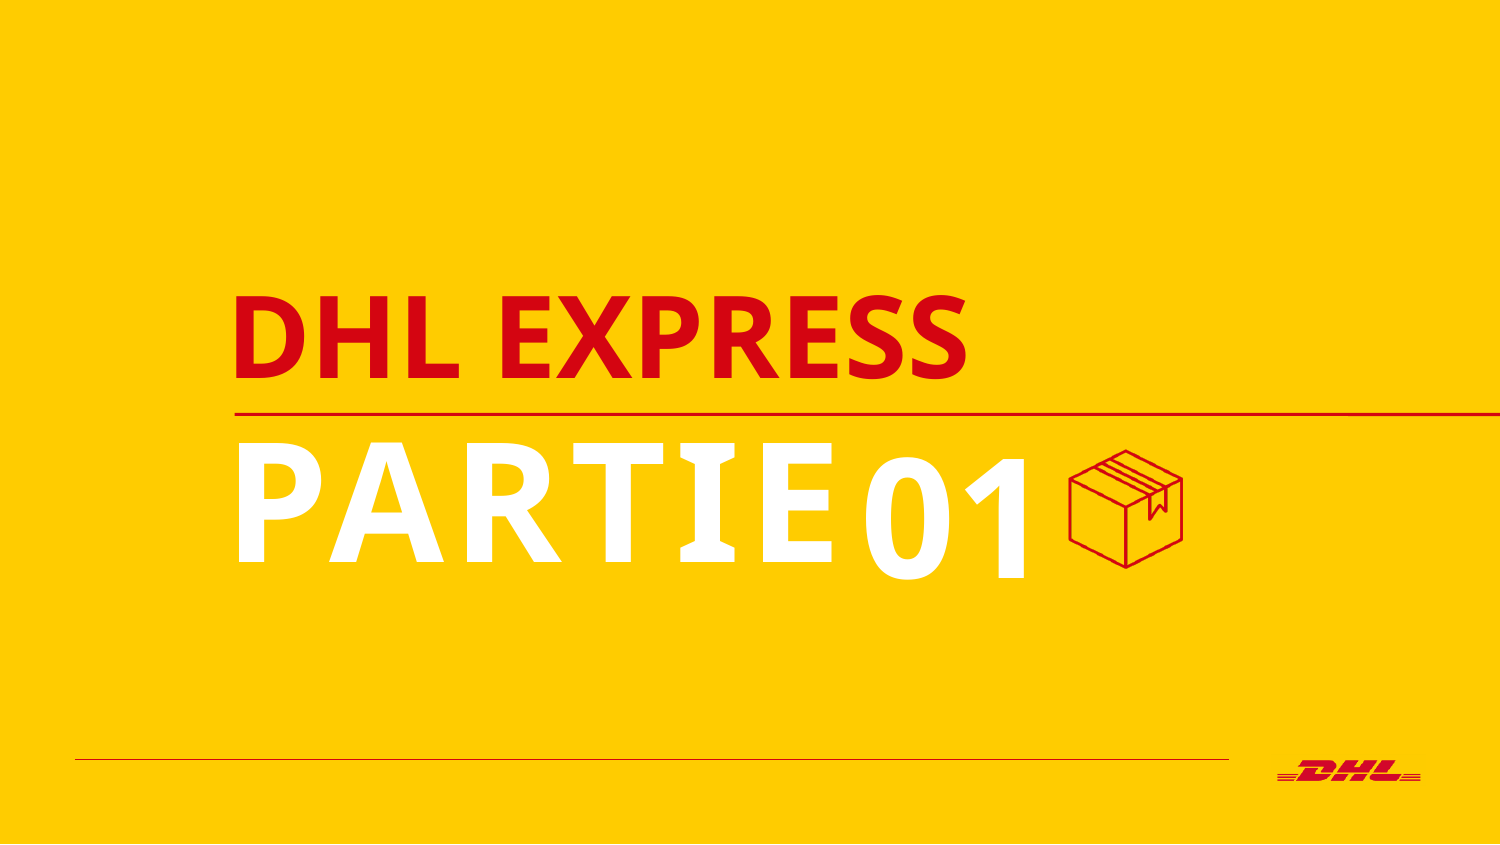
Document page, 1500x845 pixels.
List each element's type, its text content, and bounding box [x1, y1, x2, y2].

list PARTIE [210, 488, 845, 596]
list DHL EXPRESS [211, 293, 1319, 401]
picture [1271, 754, 1426, 786]
list 01 [845, 427, 1095, 607]
picture [1095, 449, 1183, 569]
